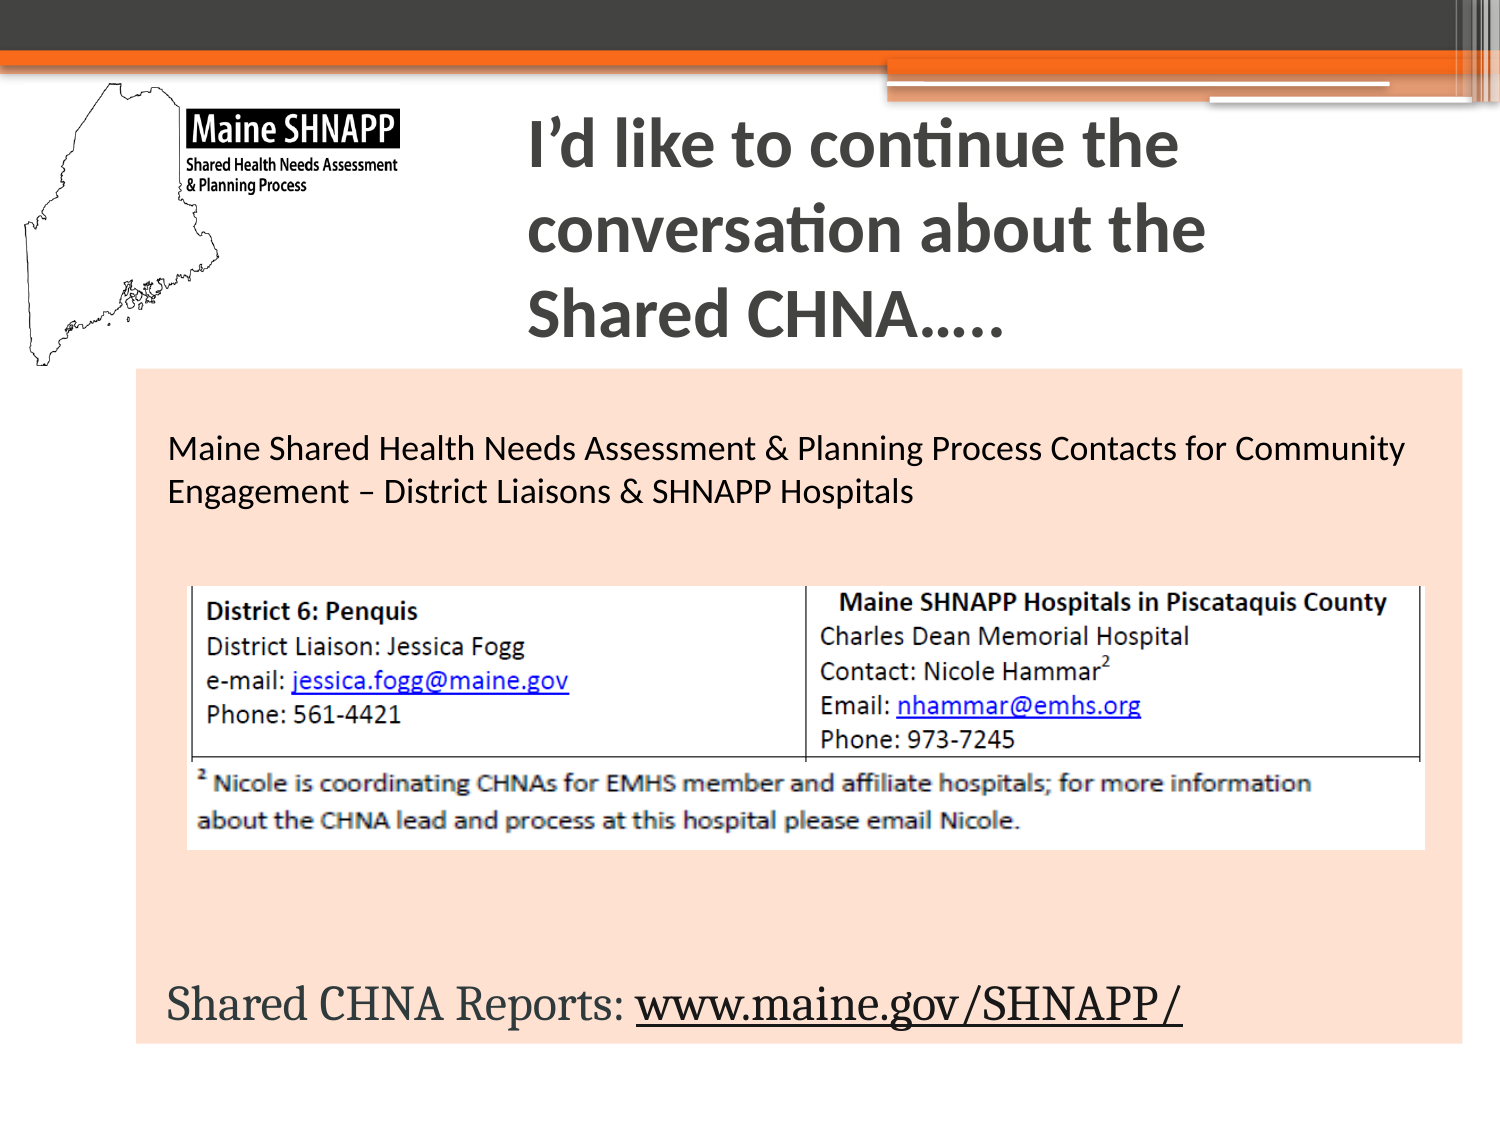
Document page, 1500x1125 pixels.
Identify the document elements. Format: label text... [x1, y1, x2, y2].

list Maine Shared Health Needs Assessment & Planning Process Contacts for Community Engagement – District Liaisons & SHNAPP Hospitals Shared CHNA Reports: www.maine.gov/SHNAPP/ [136, 368, 1463, 1044]
title I’d like to continue the conversation about the Shared CHNA….. [512, 136, 1450, 312]
picture [24, 83, 401, 366]
picture [187, 585, 1426, 850]
